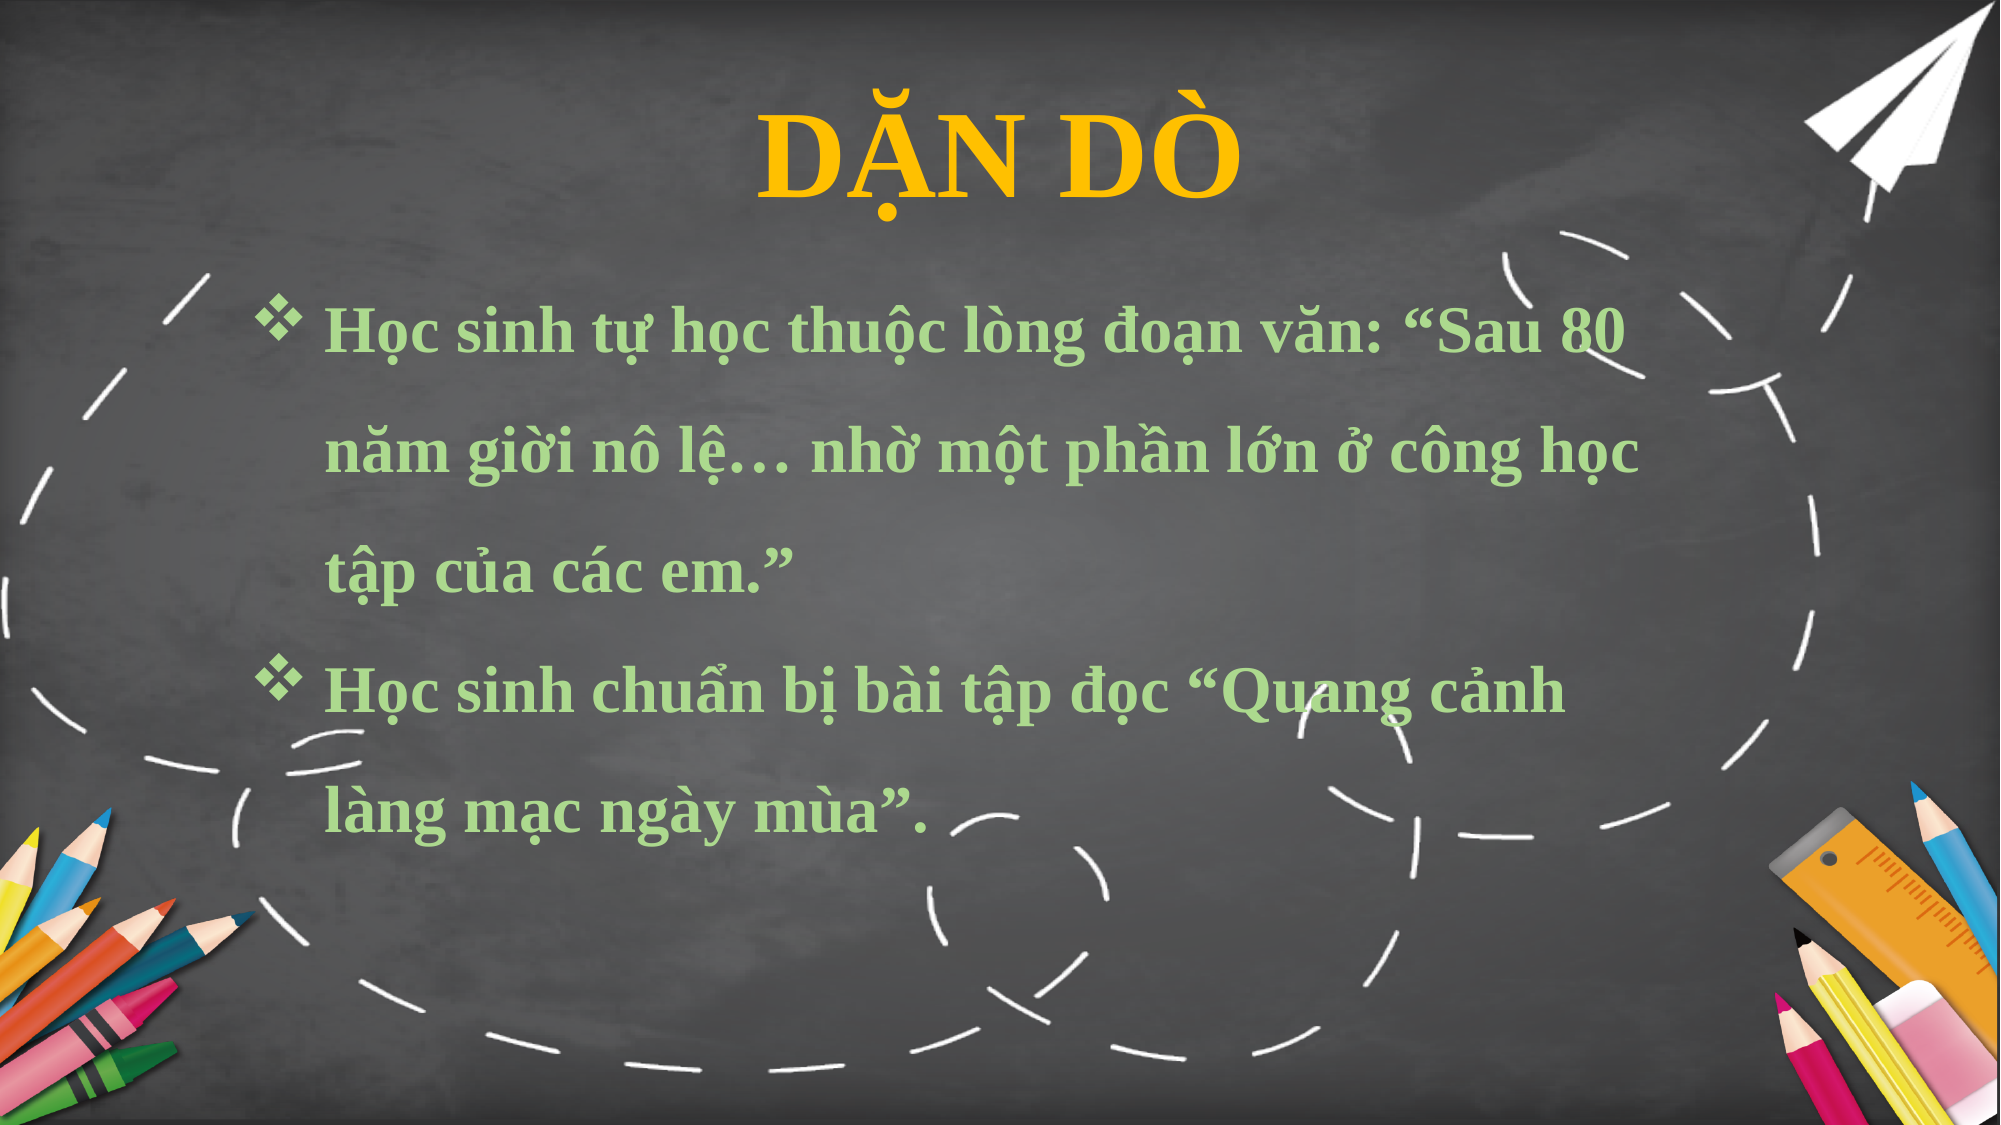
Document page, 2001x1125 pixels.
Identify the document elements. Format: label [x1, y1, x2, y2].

text_box [0, 0, 2000, 1125]
